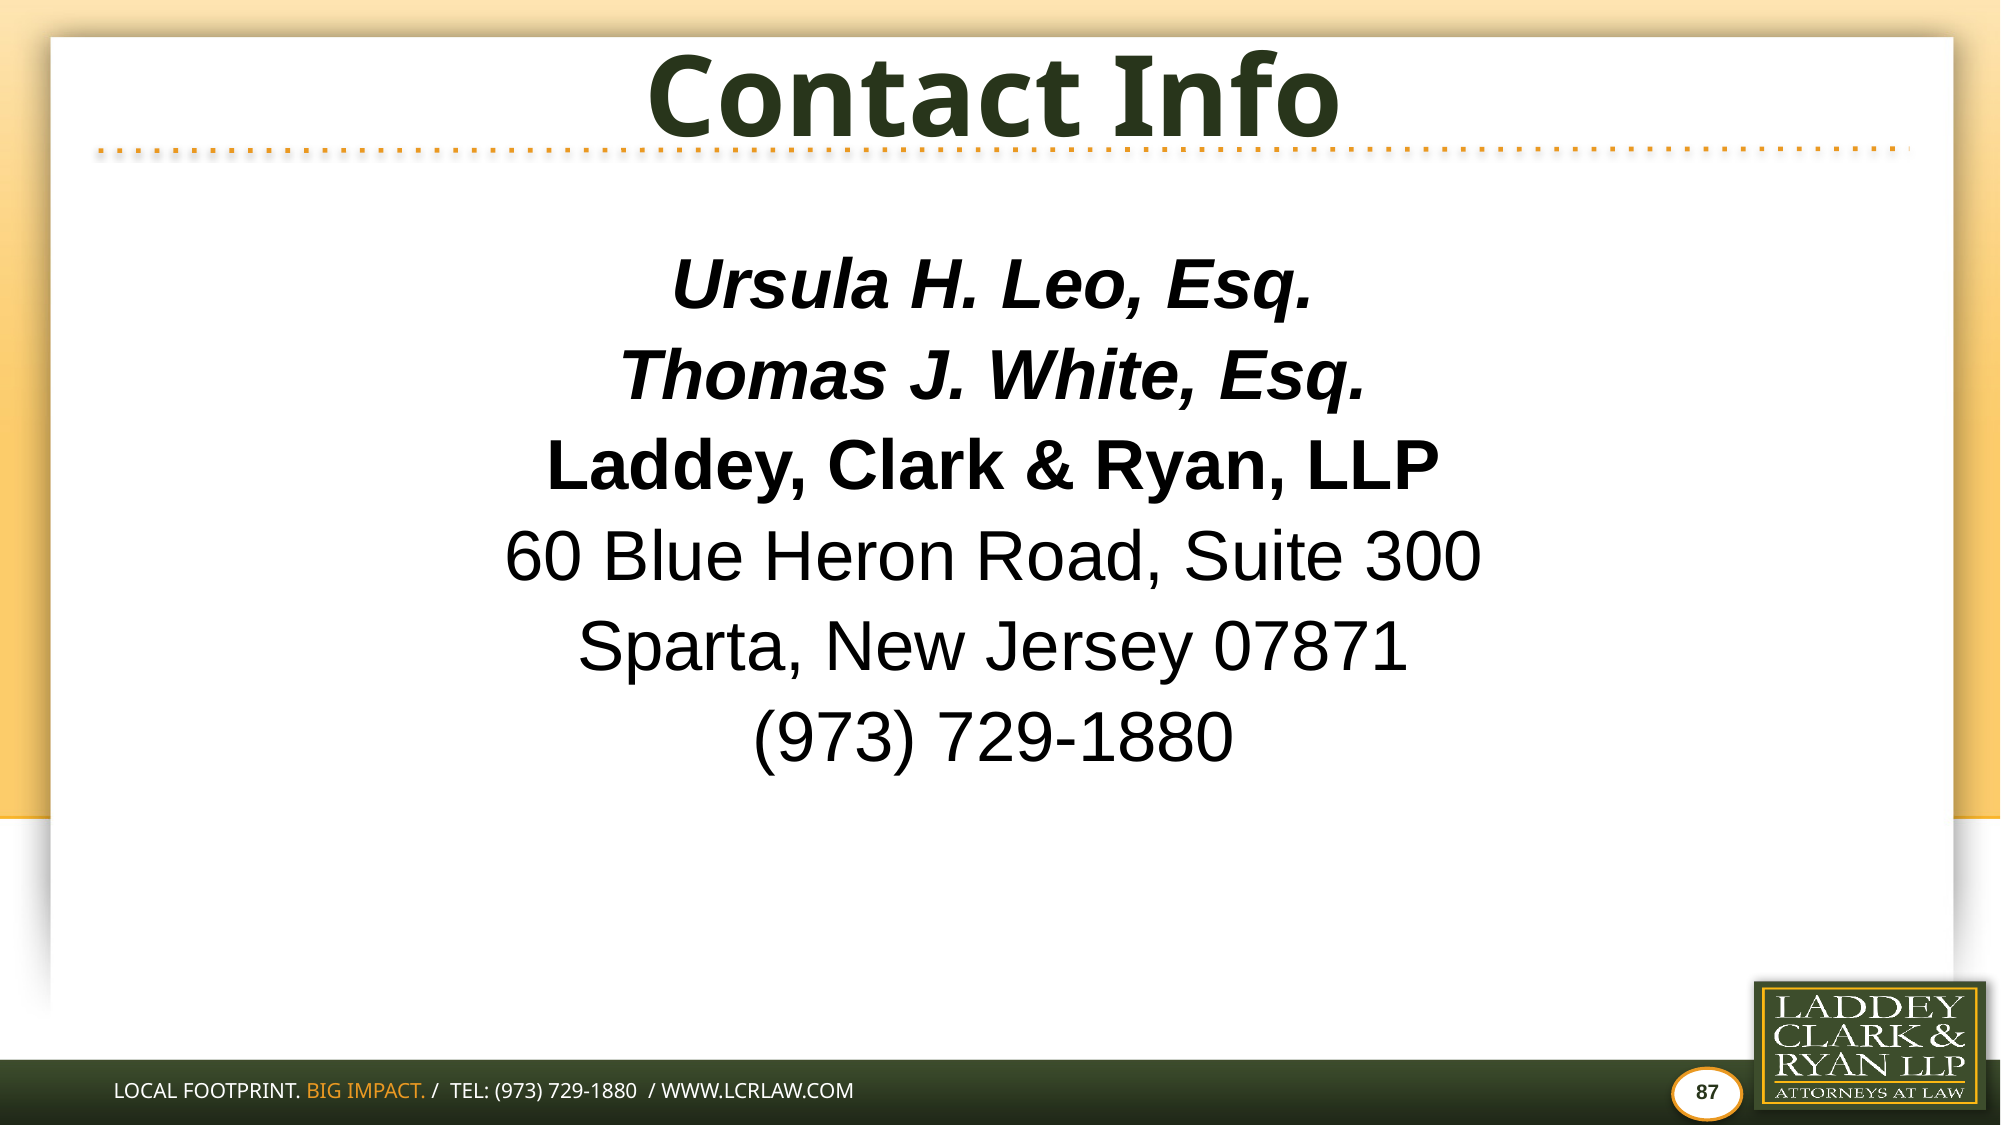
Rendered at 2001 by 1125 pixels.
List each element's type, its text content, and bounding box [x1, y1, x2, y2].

picture [0, 0, 2001, 1125]
text_box Ursula H. Leo, Esq. Thomas J. White, Esq. Laddey, Clark & Ryan, LLP 60 Blue Heron Road, Suite 300 Sparta, New Jersey 07871 (973) 729-1880 [474, 239, 1513, 1069]
title Contact Info [324, 16, 1665, 178]
